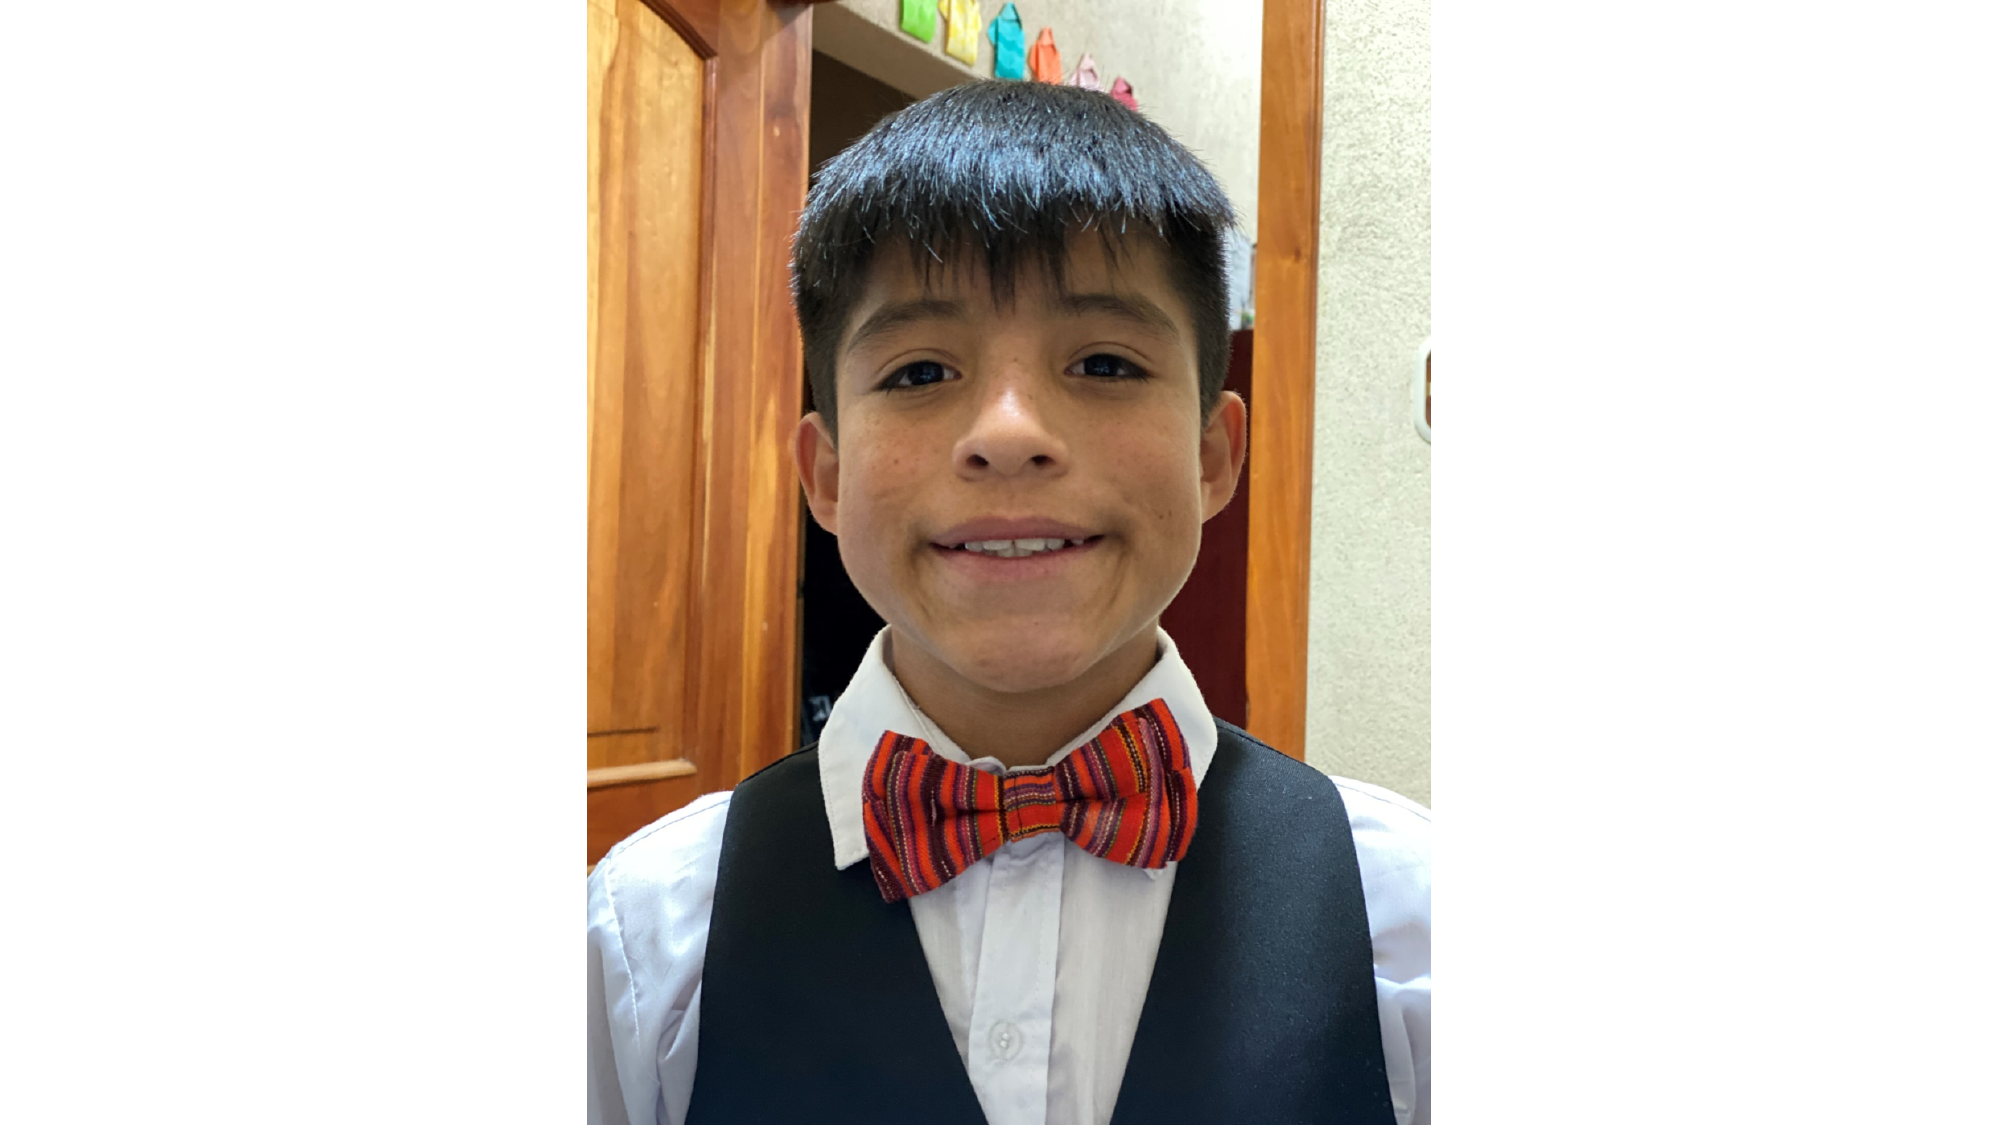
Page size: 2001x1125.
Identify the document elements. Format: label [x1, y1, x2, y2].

list [445, 140, 1572, 985]
picture [587, 1, 1431, 140]
picture [587, 985, 1431, 1125]
